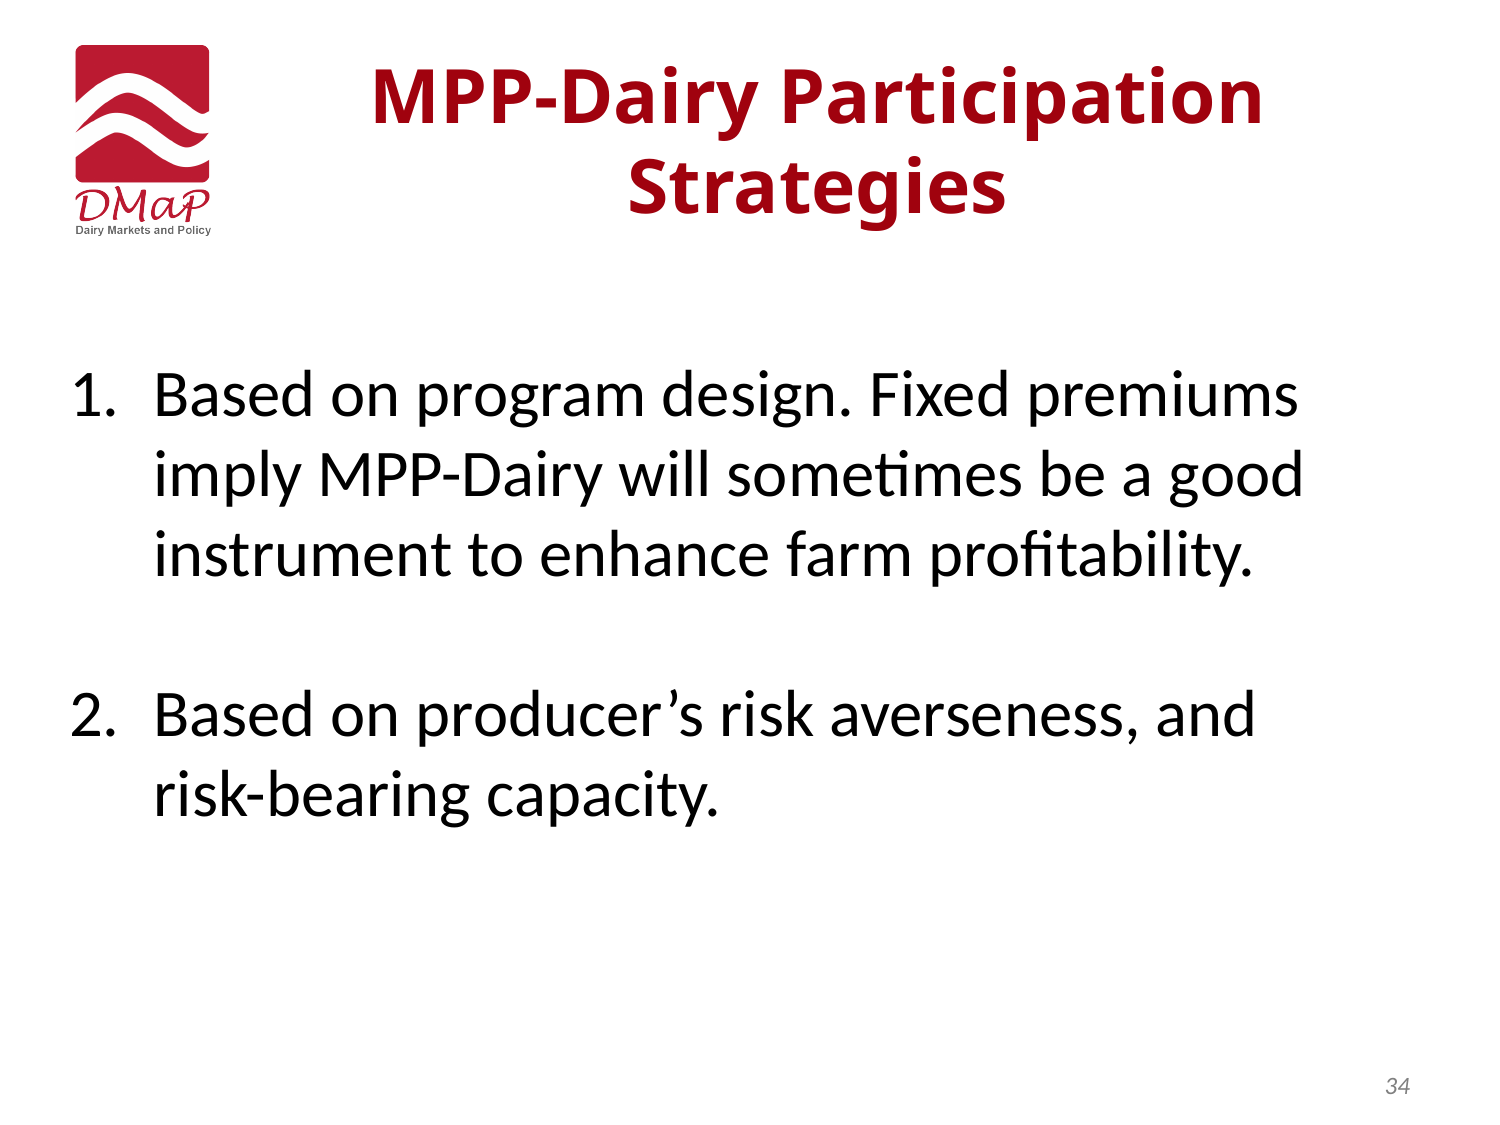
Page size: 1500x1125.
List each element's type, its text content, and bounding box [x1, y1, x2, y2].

slide_number 34 [1307, 1066, 1425, 1103]
title MPP-Dairy Participation Strategies [210, 45, 1425, 233]
picture [75, 45, 211, 236]
text_box Based on program design. Fixed premiums imply MPP-Dairy will sometimes be a good instrument to enhance farm profitability. Based on producer’s risk averseness, and risk-bearing capacity. [54, 342, 1400, 837]
